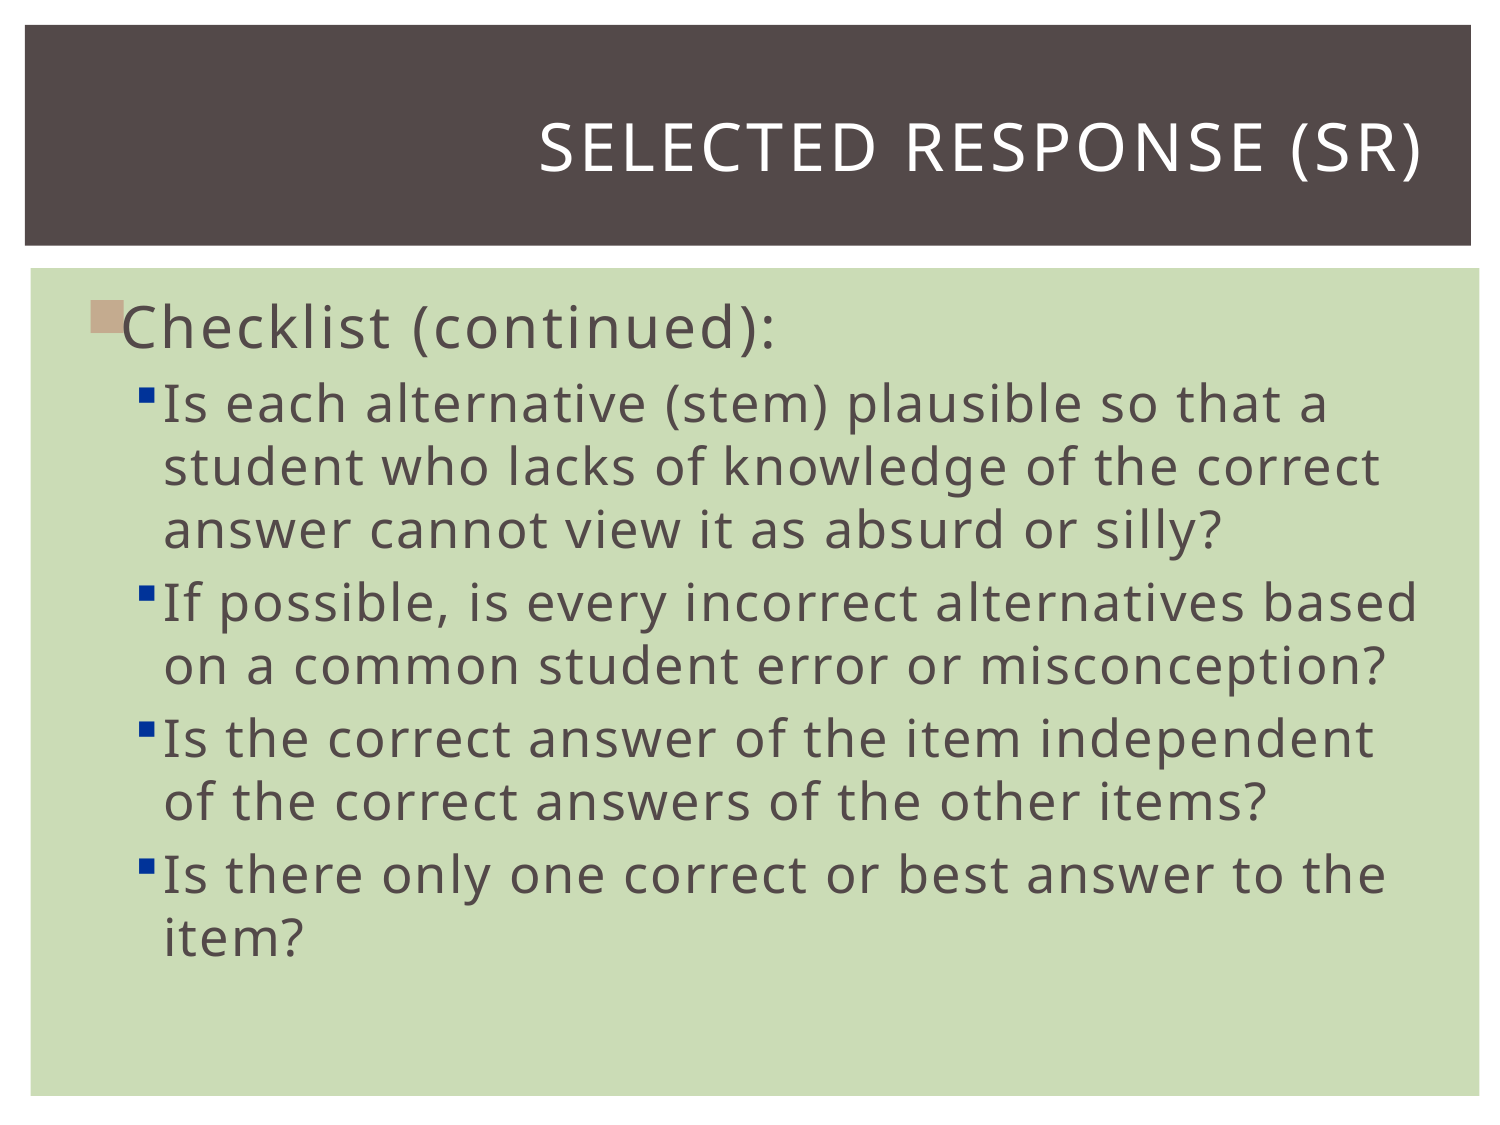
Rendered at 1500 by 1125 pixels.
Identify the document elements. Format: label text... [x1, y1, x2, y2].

list Checklist (continued): Is each alternative (stem) plausible so that a student who lacks of knowledge of the correct answer cannot view it as absurd or silly? If possible, is every incorrect alternatives based on a common student error or misconception? Is the correct answer of the item independent of the correct answers of the other items? Is there only one correct or best answer to the item? [62, 281, 1442, 1005]
title Selected response (SR) [62, 58, 1438, 232]
